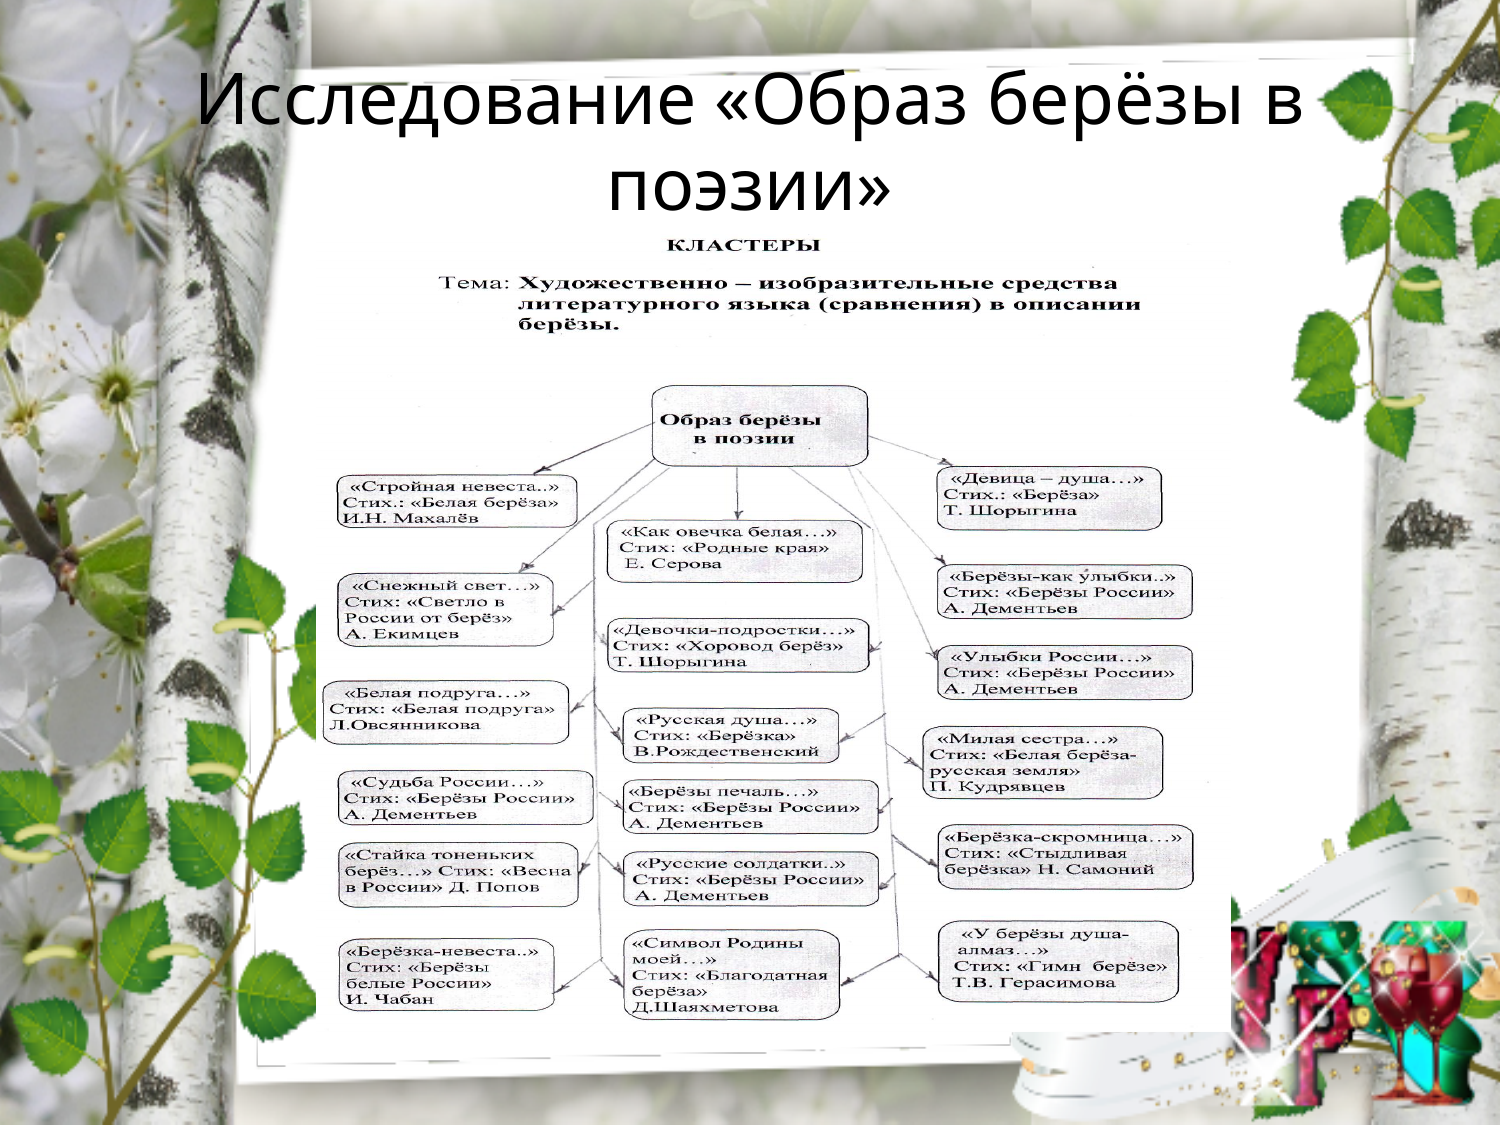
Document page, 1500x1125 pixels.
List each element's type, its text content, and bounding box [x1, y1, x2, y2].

picture [0, 0, 1500, 1125]
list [316, 234, 1231, 1032]
title Исследование «Образ берёзы в поэзии» [75, 45, 1425, 233]
